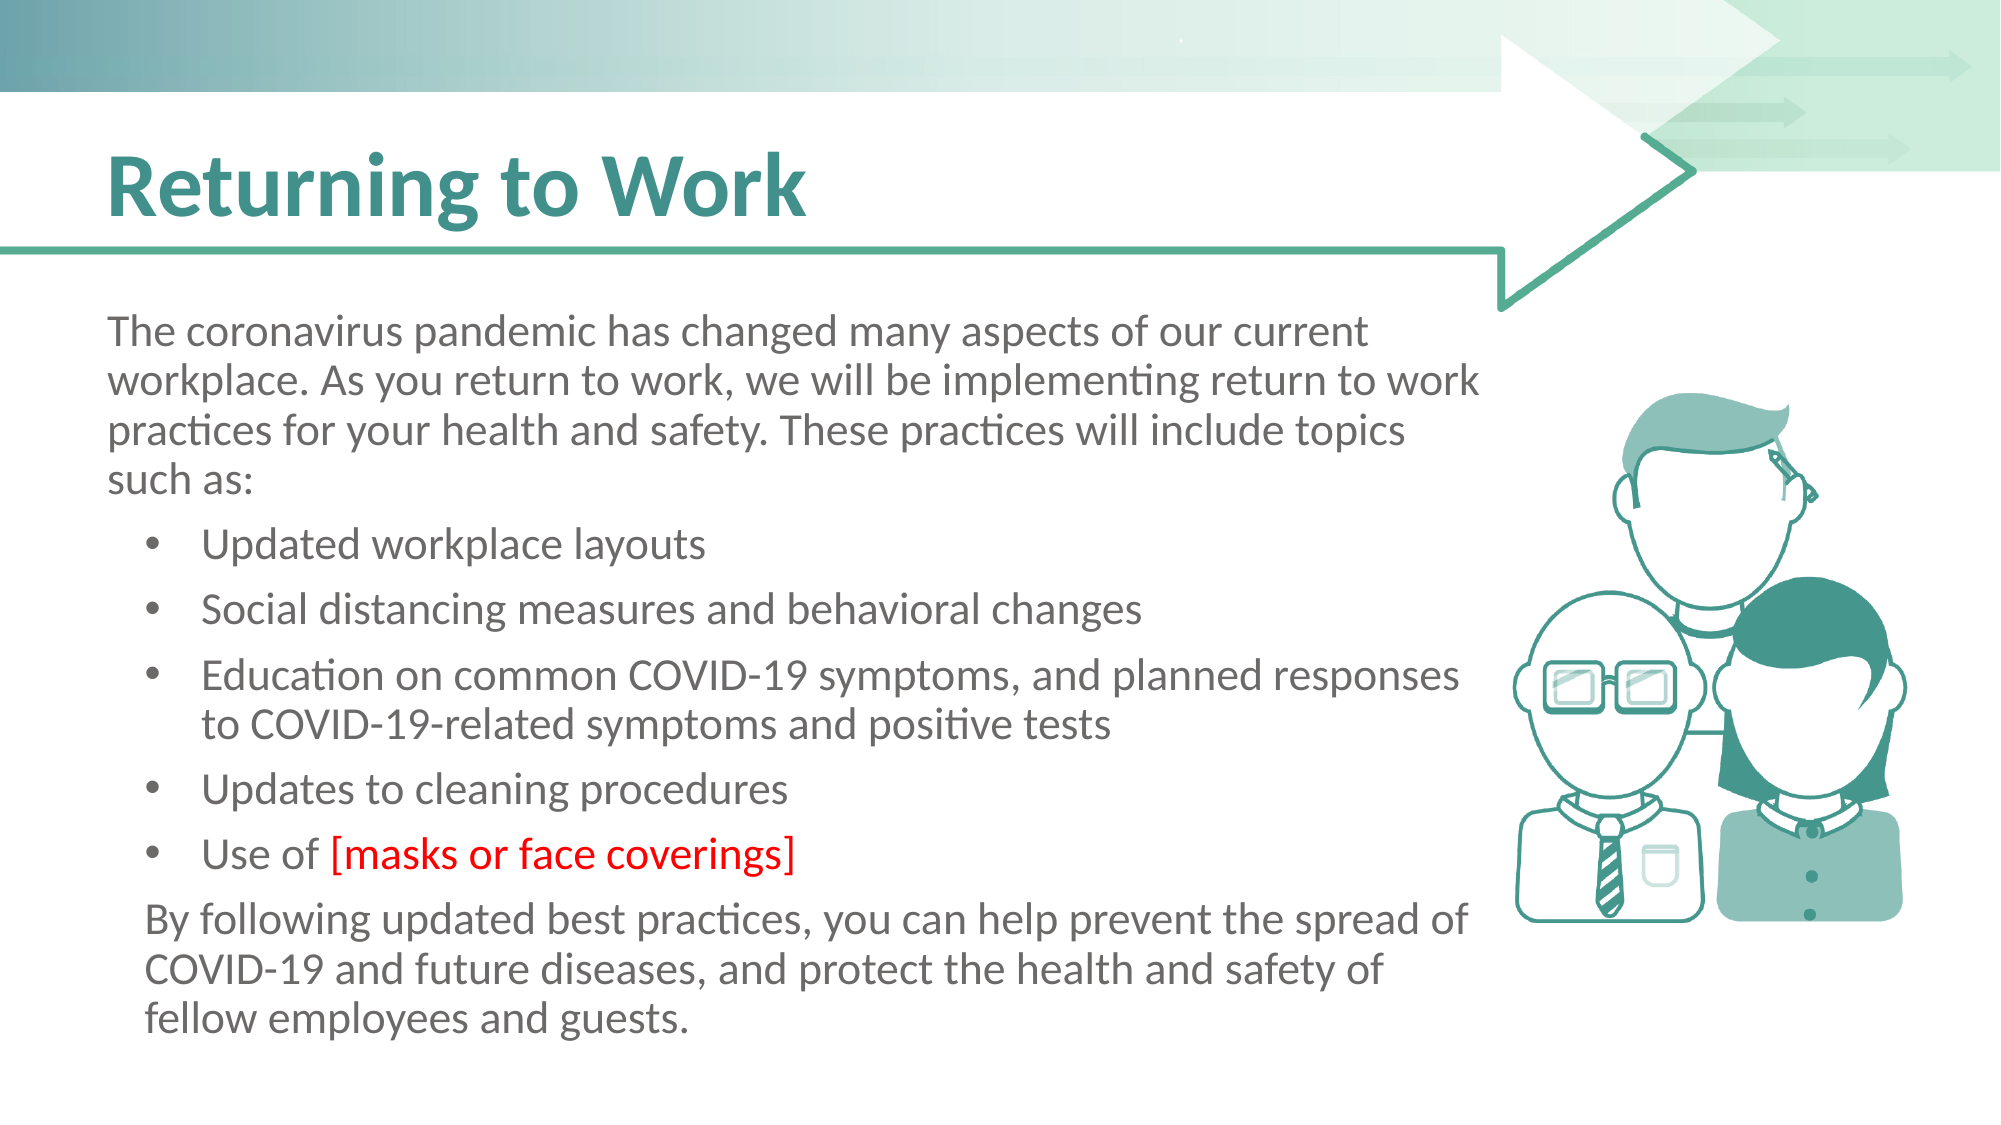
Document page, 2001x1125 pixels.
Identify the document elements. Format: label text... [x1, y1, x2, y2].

title Returning to Work [92, 129, 1818, 267]
picture [0, 0, 2001, 1125]
list The coronavirus pandemic has changed many aspects of our current workplace. As you return to work, we will be implementing return to work practices for your health and safety. These practices will include topics such as: Updated workplace layouts Social distancing measures and behavioral changes Education on common COVID-19 symptoms, and planned responses to COVID-19-related symptoms and positive tests Updates to cleaning procedures Use of [masks or face coverings] By following updated best practices, you can help prevent the spread of COVID-19 and future diseases, and protect the health and safety of fellow employees and guests. [92, 299, 1497, 1014]
